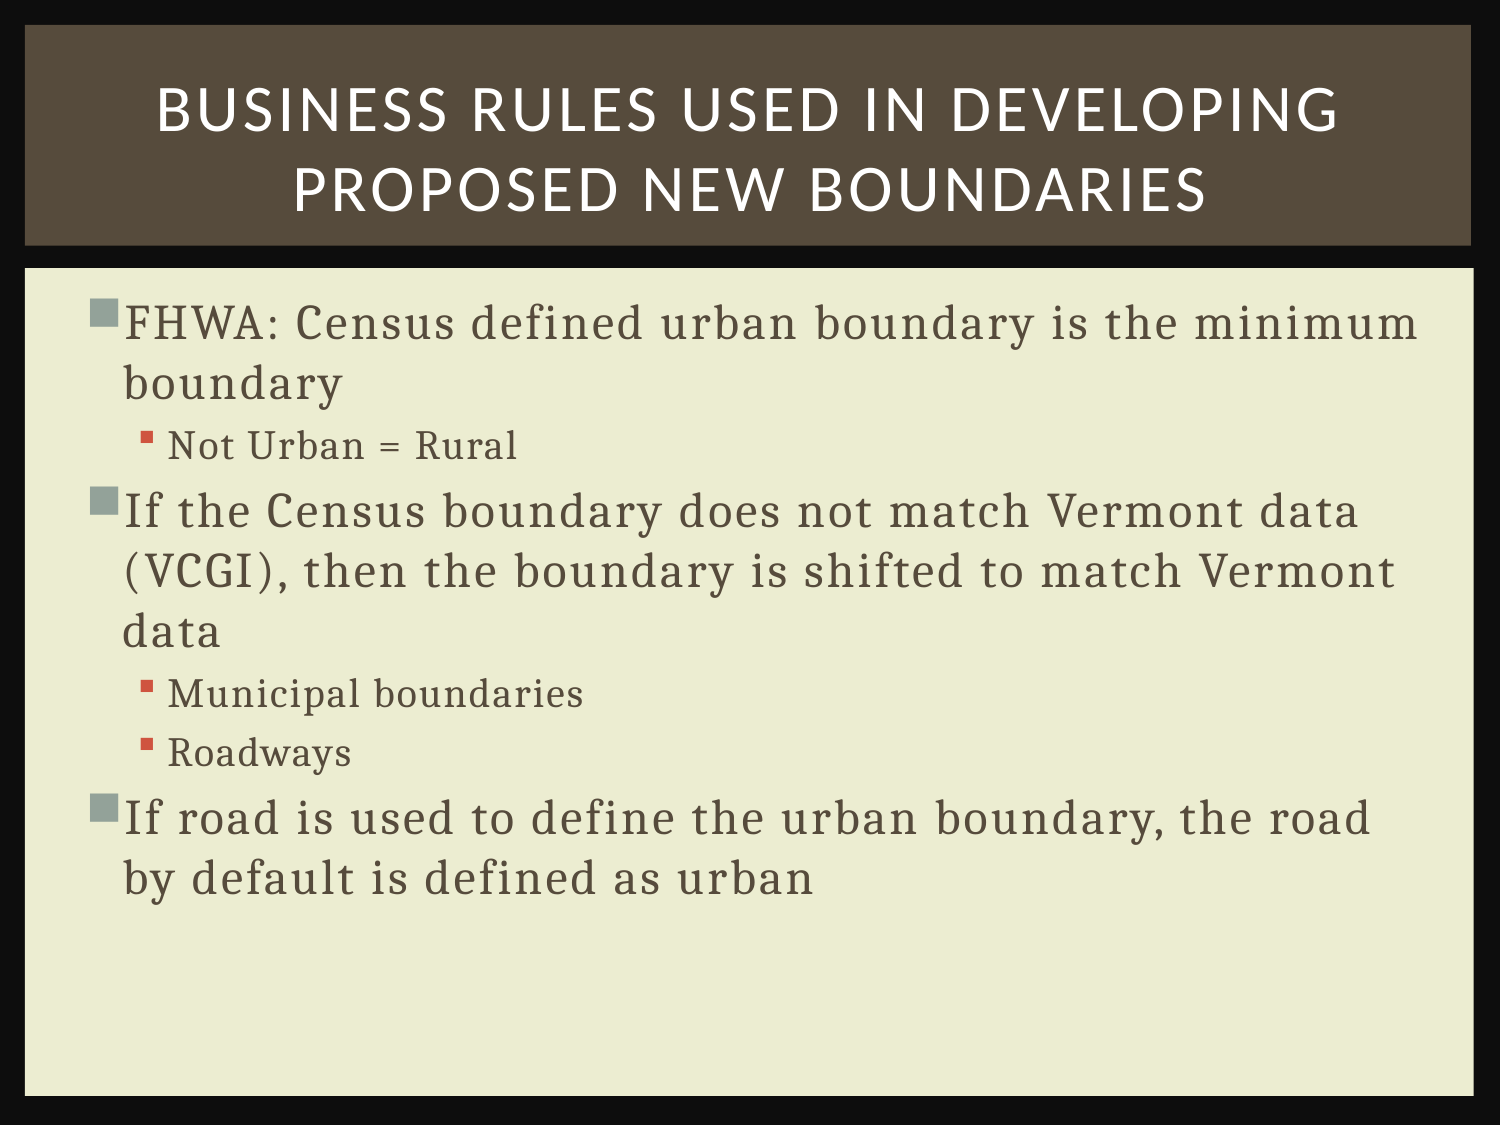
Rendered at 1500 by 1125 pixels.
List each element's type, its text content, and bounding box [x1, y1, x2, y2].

list FHWA: Census defined urban boundary is the minimum boundary Not Urban = Rural If the Census boundary does not match Vermont data (VCGI), then the boundary is shifted to match Vermont data Municipal boundaries Roadways If road is used to define the urban boundary, the road by default is defined as urban [62, 281, 1442, 1005]
title Business Rules used in developing proposed new boundaries [62, 58, 1438, 232]
